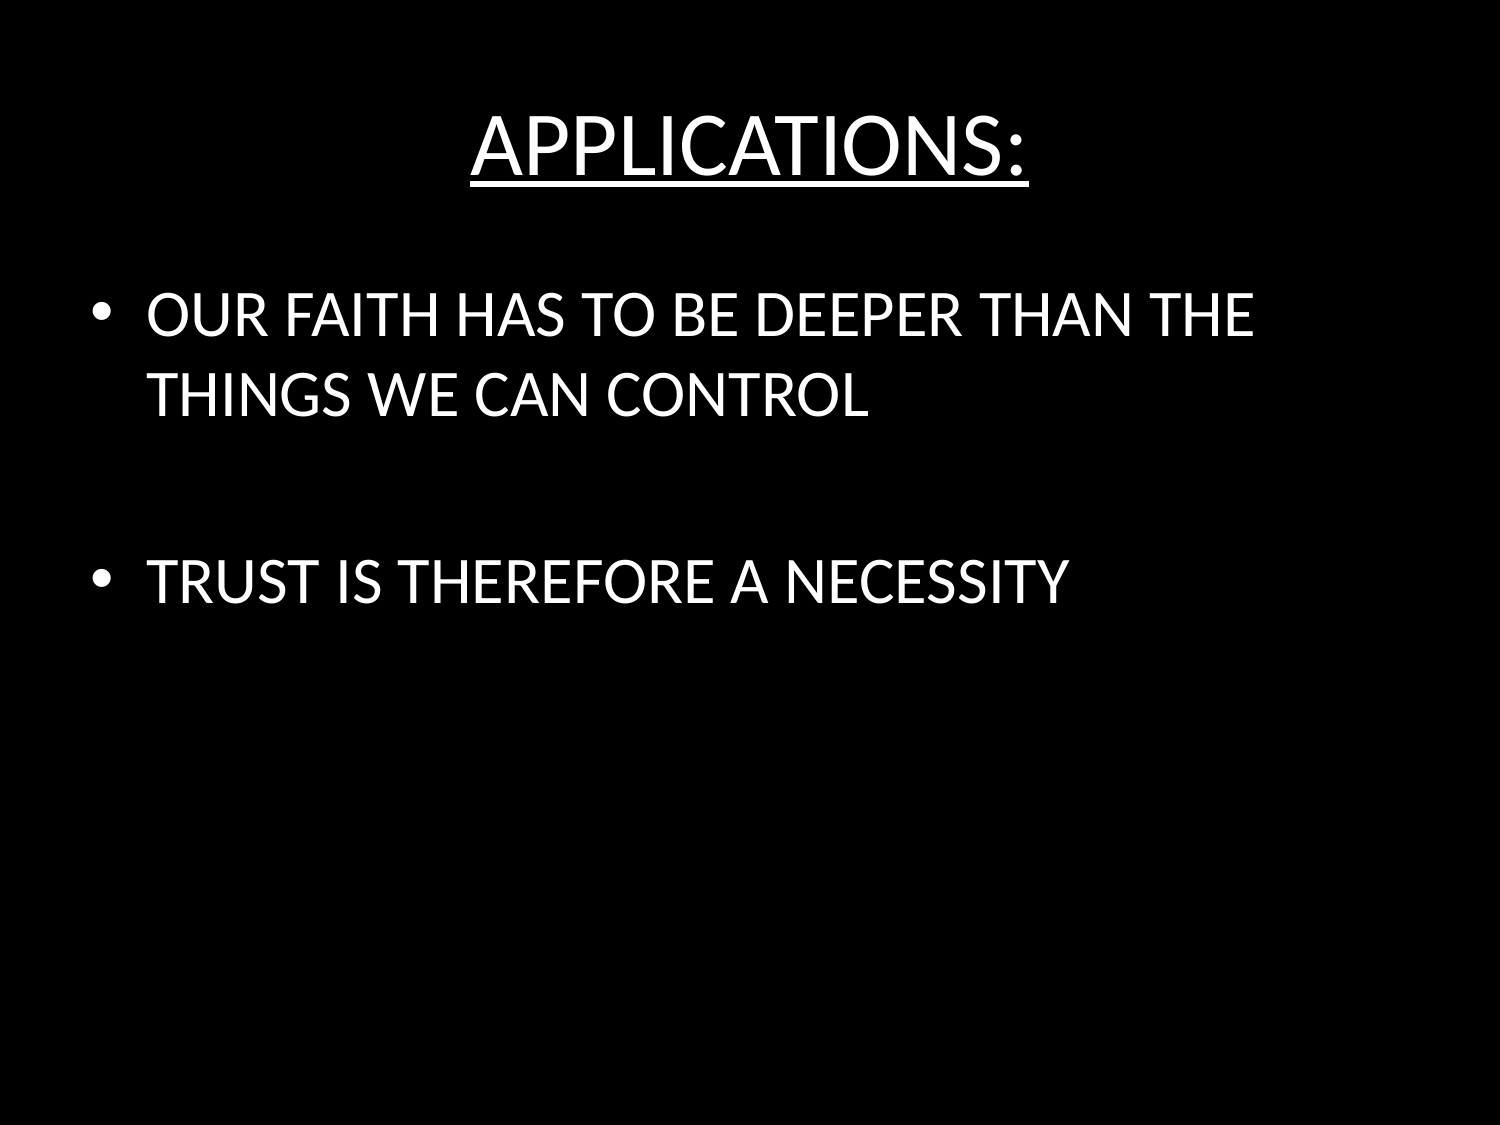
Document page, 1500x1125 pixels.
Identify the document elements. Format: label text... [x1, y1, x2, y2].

title APPLICATIONS: [75, 45, 1425, 233]
list OUR FAITH HAS TO BE DEEPER THAN THE THINGS WE CAN CONTROL TRUST IS THEREFORE A NECESSITY [75, 262, 1425, 1005]
